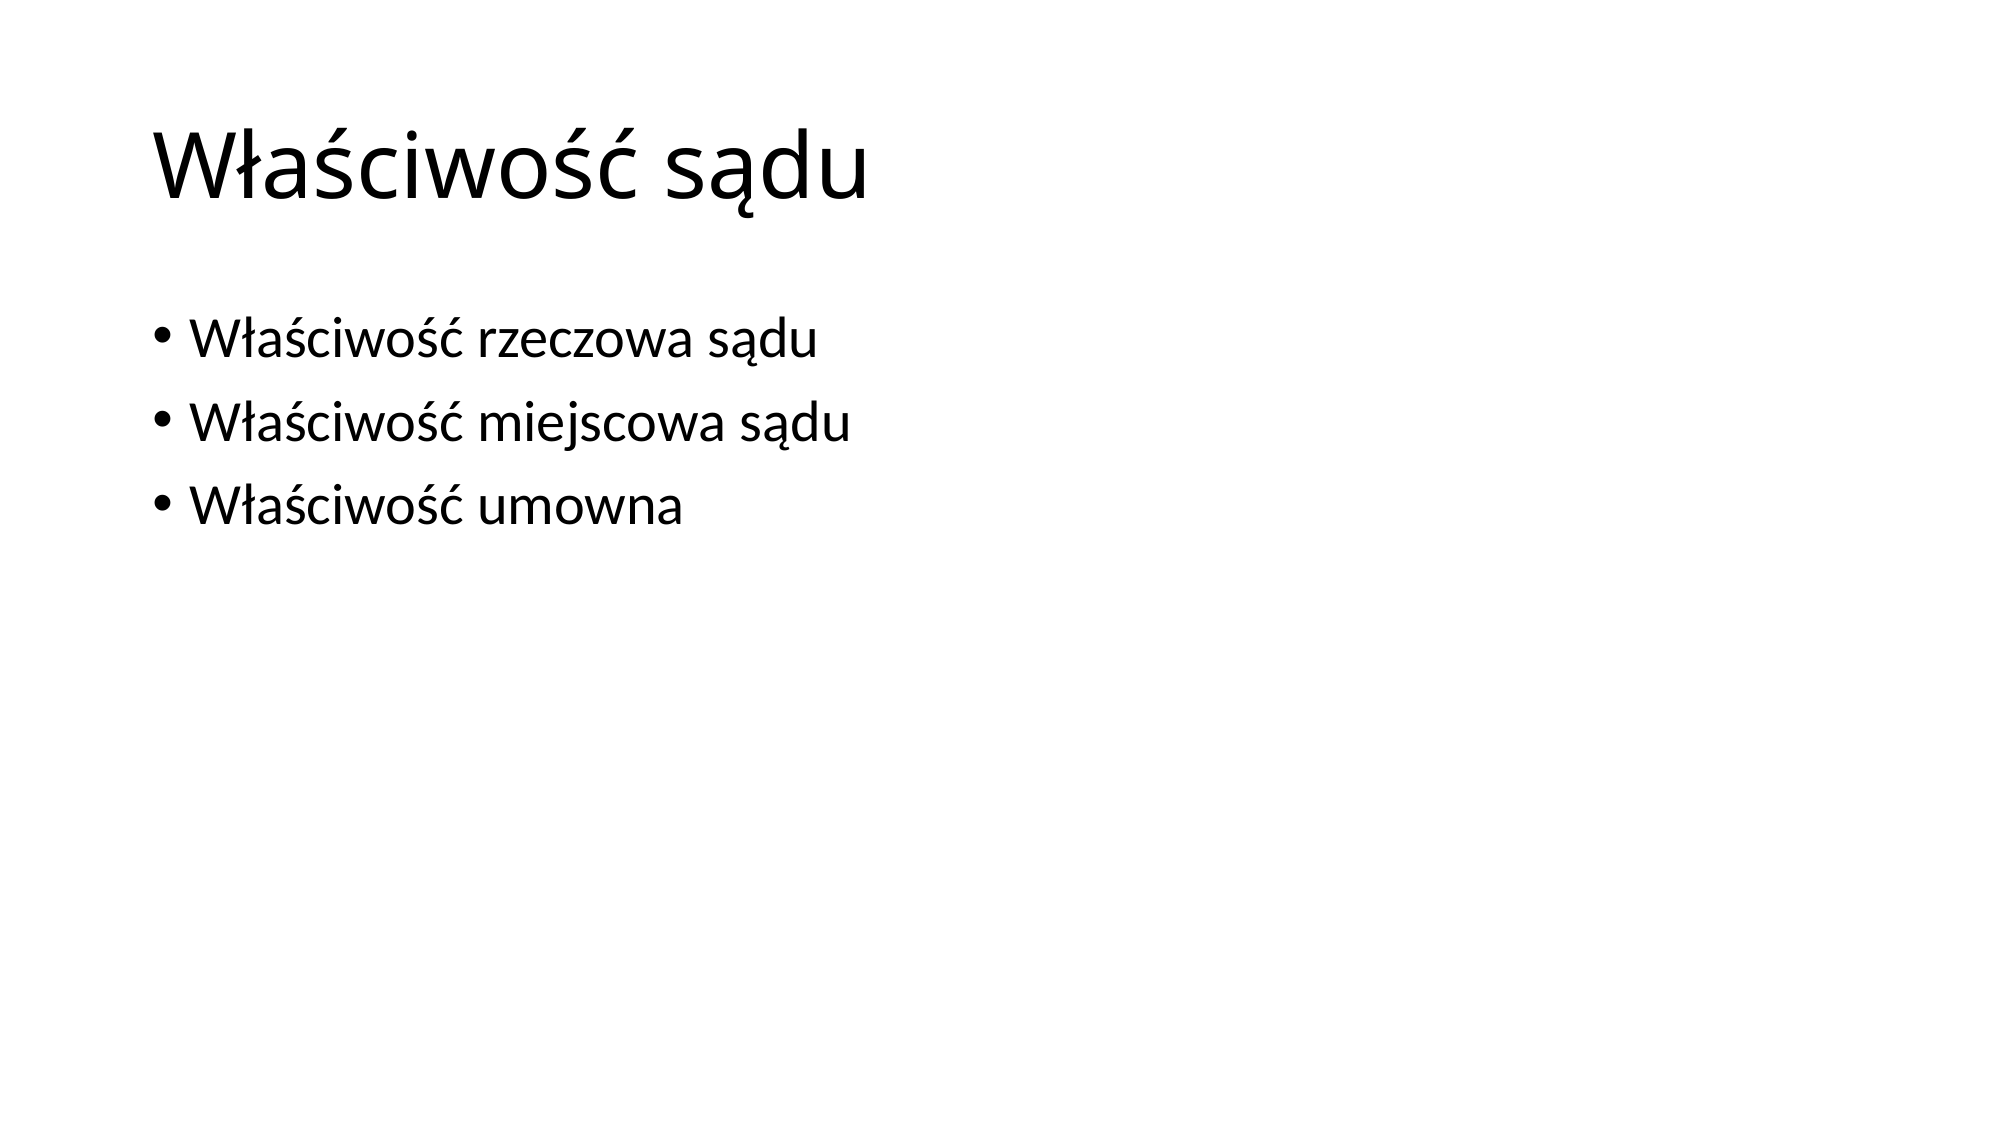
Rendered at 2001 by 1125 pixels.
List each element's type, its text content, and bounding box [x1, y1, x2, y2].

list Właściwość rzeczowa sądu Właściwość miejscowa sądu Właściwość umowna [137, 299, 1863, 1014]
title Właściwość sądu [137, 59, 1863, 278]
